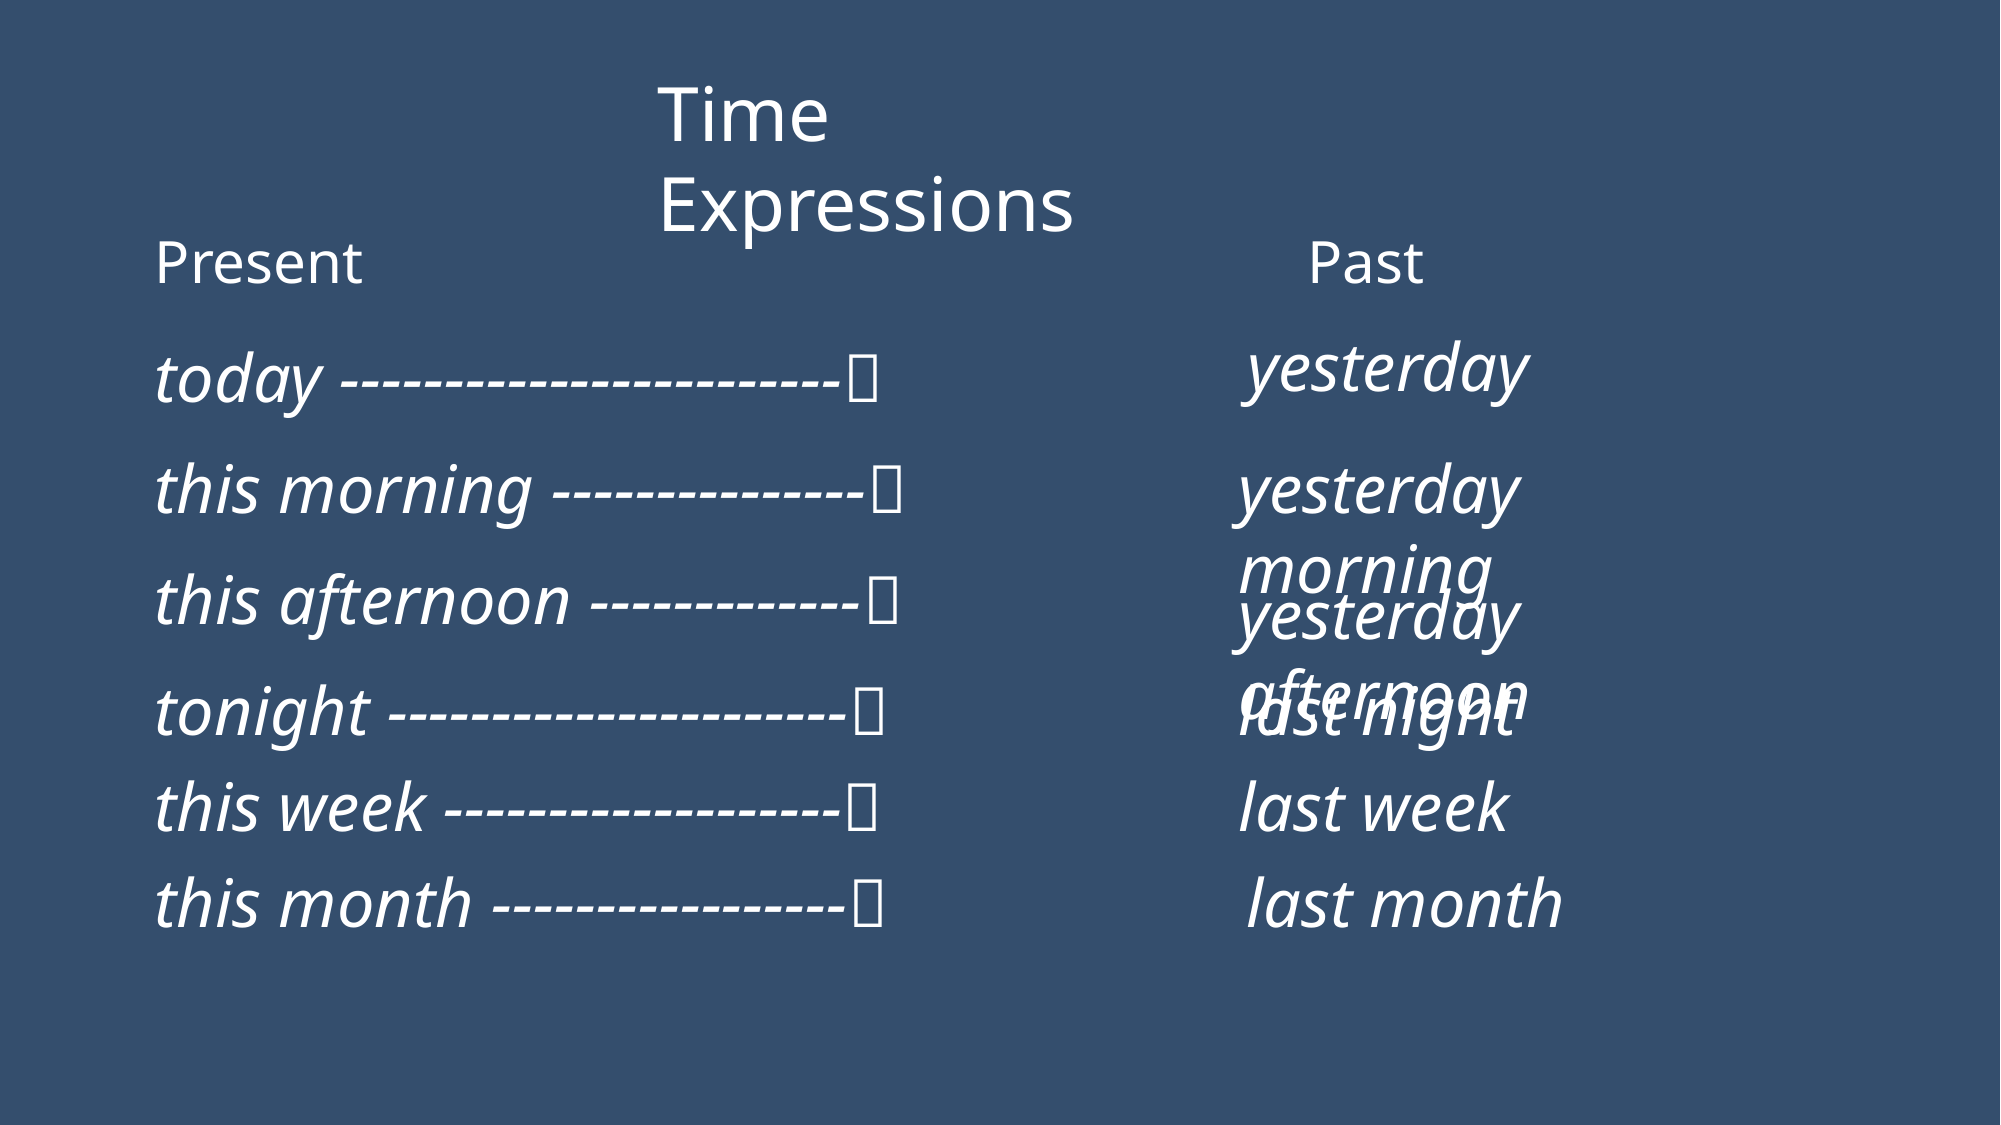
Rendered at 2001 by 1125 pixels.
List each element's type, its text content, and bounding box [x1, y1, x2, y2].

text_box yesterday morning [1223, 439, 1806, 565]
text_box Present [140, 217, 436, 303]
text_box this week ------------------- [140, 757, 956, 853]
text_box Past [1292, 217, 1588, 303]
text_box this month ----------------- [140, 853, 956, 949]
text_box this morning --------------- [140, 439, 956, 535]
text_box last week [1223, 757, 1552, 853]
text_box tonight ---------------------- [140, 661, 956, 757]
text_box Time Expressions [642, 59, 1263, 255]
text_box yesterday afternoon [1223, 565, 1833, 741]
text_box today ------------------------ [140, 328, 956, 424]
text_box last month [1231, 853, 1666, 949]
text_box last night [1223, 661, 1552, 757]
text_box this afternoon ------------- [140, 550, 956, 646]
text_box yesterday [1232, 317, 1561, 413]
